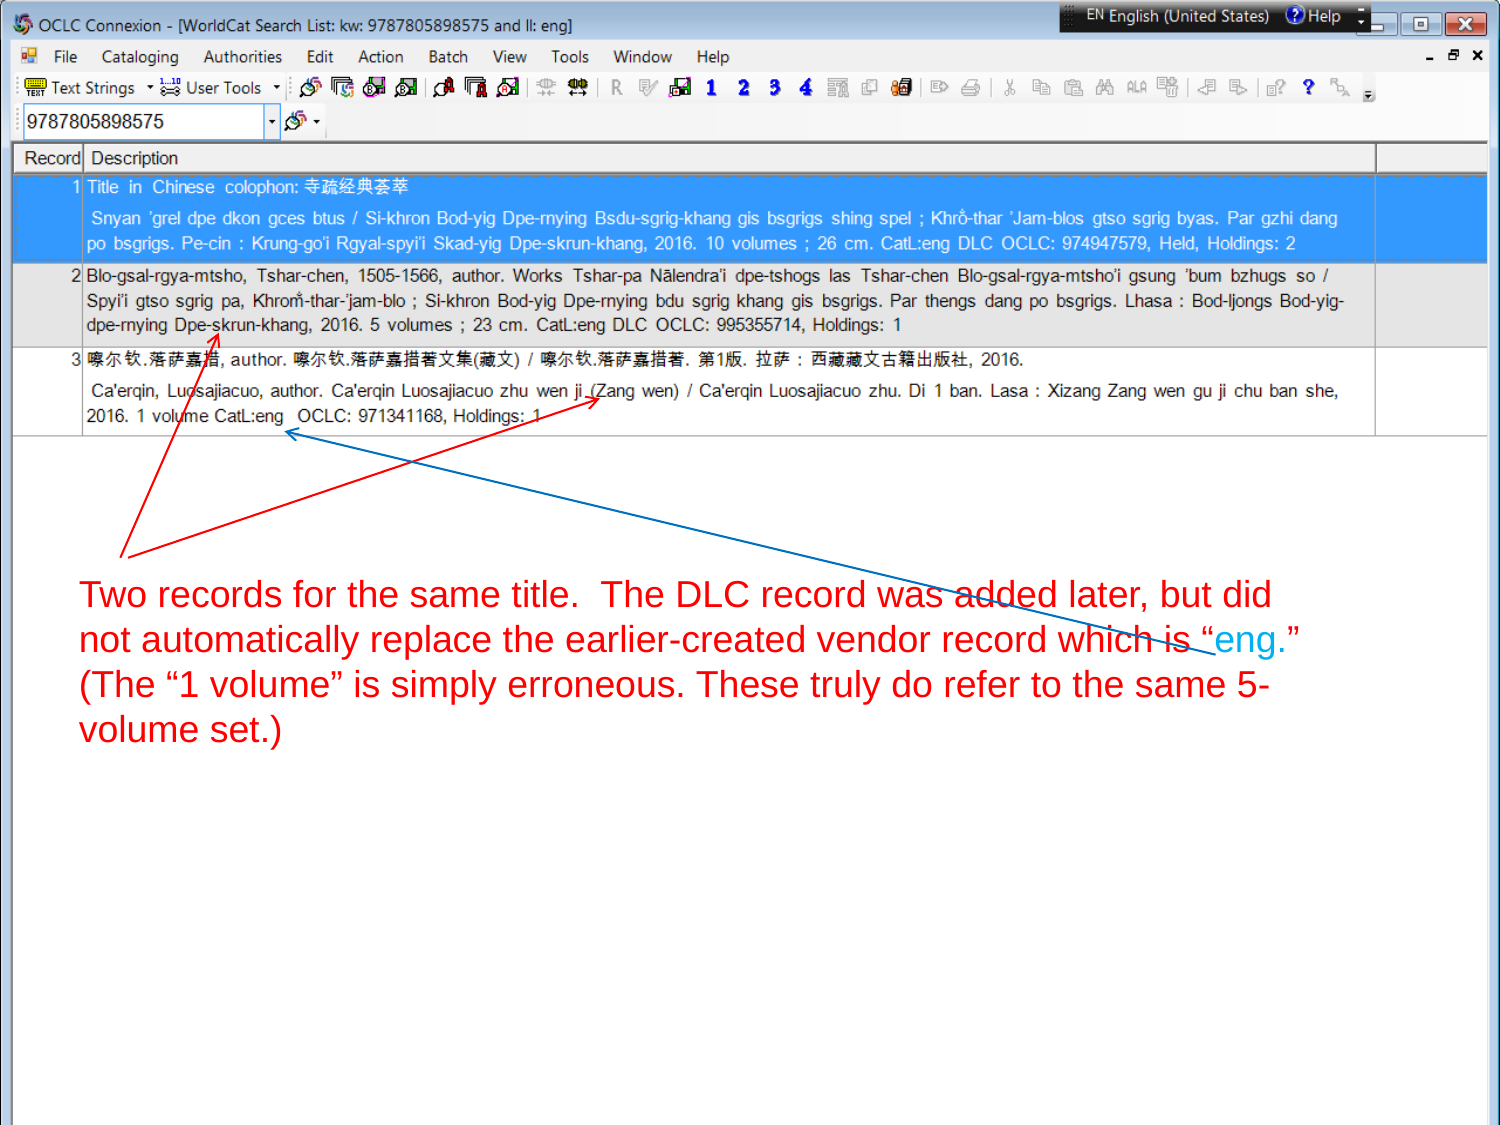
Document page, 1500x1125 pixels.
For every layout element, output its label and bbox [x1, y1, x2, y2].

text_box [283, 430, 1217, 656]
text_box [119, 332, 220, 559]
text_box [127, 397, 601, 559]
picture [0, 0, 1500, 1125]
